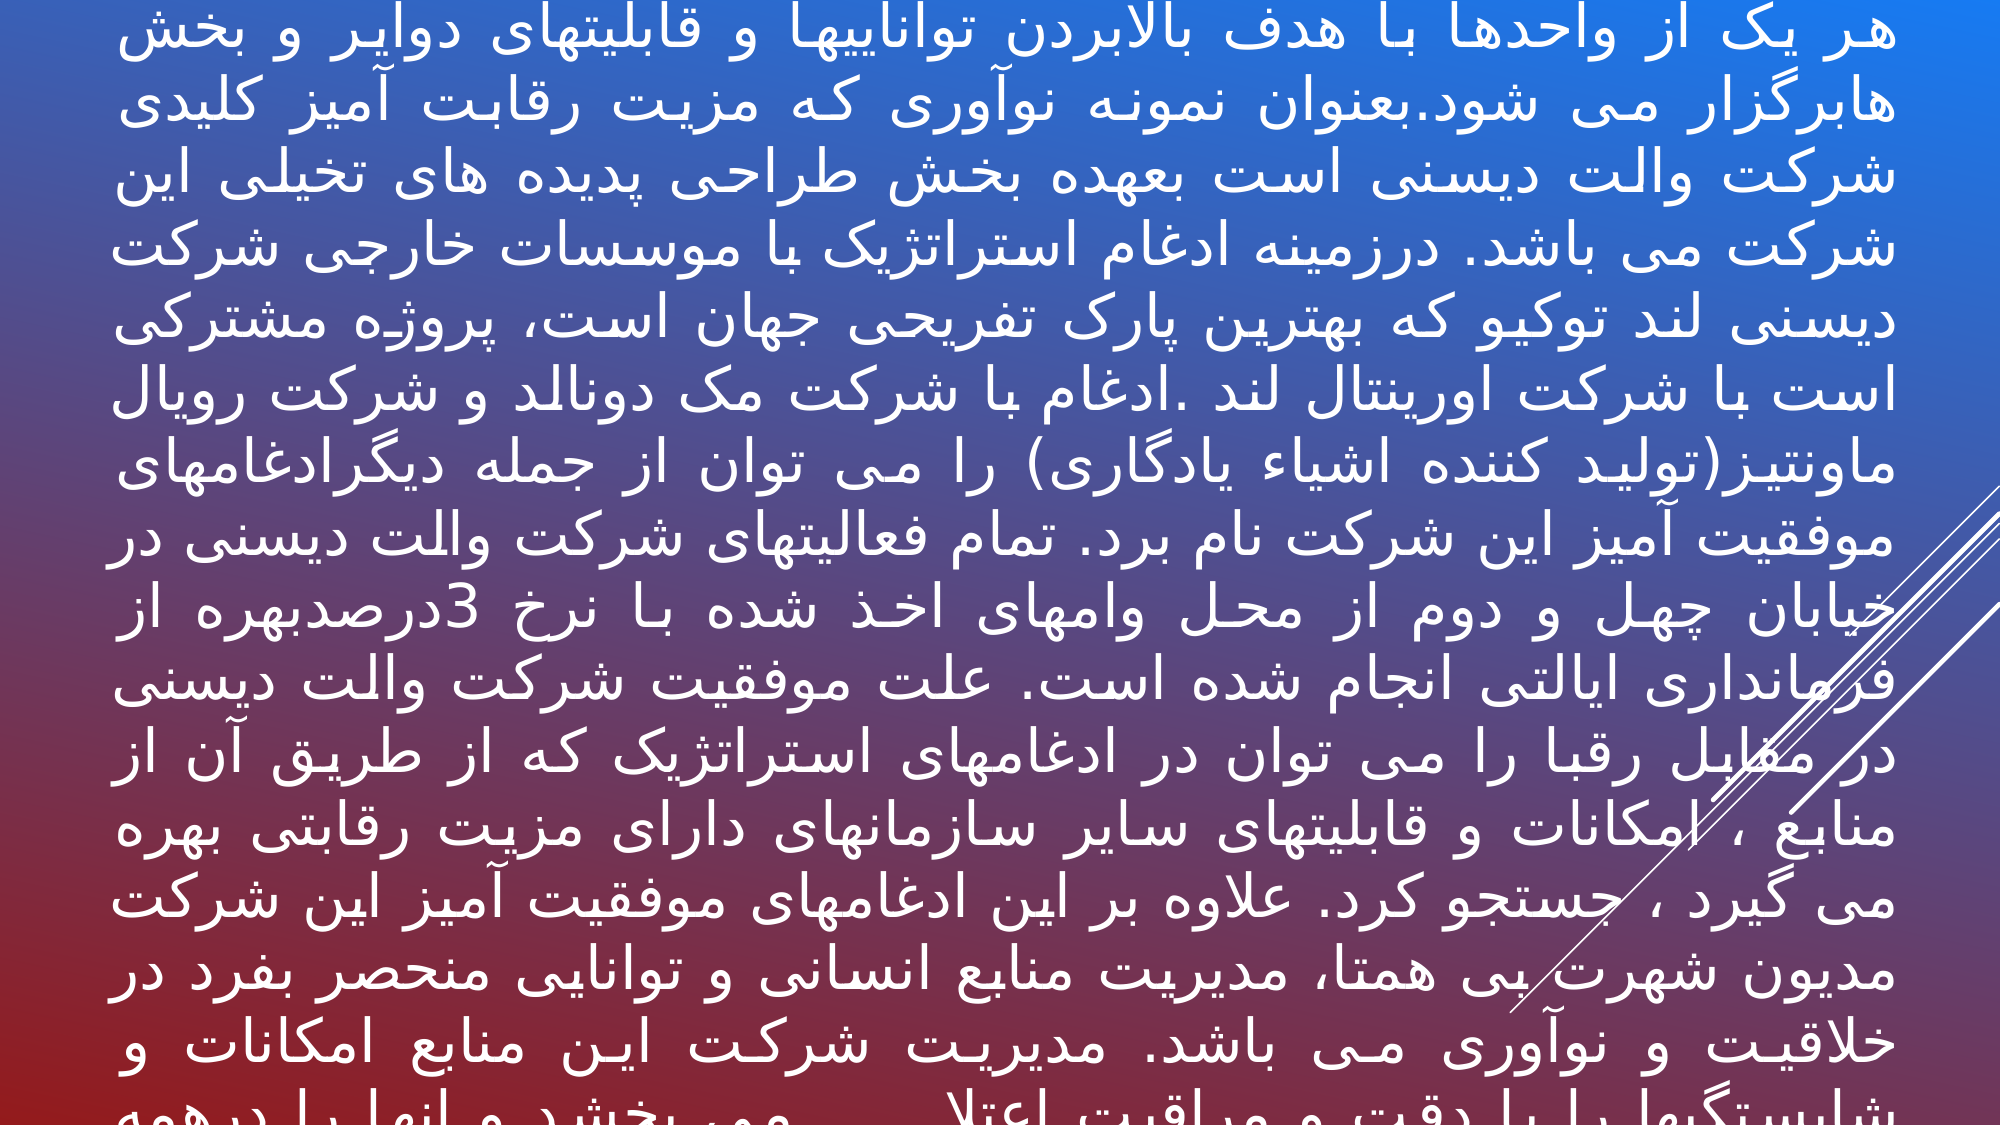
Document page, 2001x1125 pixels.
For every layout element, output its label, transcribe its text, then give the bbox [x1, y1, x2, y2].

list در محیط داخلی نشستهای هم افزایی به طور مرتب با مدیران بلند پایه هر یک از واحدها با هدف بالابردن تواناییها و قابلیتهای دوایر و بخش هابرگزار می شود.بعنوان نمونه نوآوری که مزیت رقابت آمیز کلیدی شرکت والت دیسنی است بعهده بخش طراحی پدیده های تخیلی این شرکت می باشد. درزمینه ادغام استراتژیک با موسسات خارجی شرکت دیسنی لند توکیو که بهترین پارک تفریحی جهان است، پروژه مشترکی است با شرکت اورینتال لند .ادغام با شرکت مک دونالد و شرکت رویال ماونتیز(تولید کننده اشیاء یادگاری) را می توان از جمله دیگرادغامهای موفقیت آمیز این شرکت نام برد. تمام فعالیتهای شرکت والت دیسنی در خیابان چهل و دوم از محل وامهای اخذ شده با نرخ 3درصدبهره از فرمانداری ایالتی انجام شده است. علت موفقیت شرکت والت دیسنی در مقابل رقبا را می توان در ادغامهای استراتژیک که از طریق آن از منابع ، امکانات و قابلیتهای سایر سازمانهای دارای مزیت رقابتی بهره می گیرد ، جستجو کرد. علاوه بر این ادغامهای موفقیت آمیز این شرکت مدیون شهرت بی همتا، مدیریت منابع انسانی و توانایی منحصر بفرد در خلاقیت و نوآوری می باشد. مدیریت شرکت این منابع امکانات و شایستگیها را با دقت و مراقبت اعتلا می بخشد و انها را درهمه زمینه های تجاری شرکت به کار می برد . این فرآیندهای مرتبط به هم همگی در مقوله مدیریت استراتژیک قرار می گیرد. [93, 355, 1915, 949]
